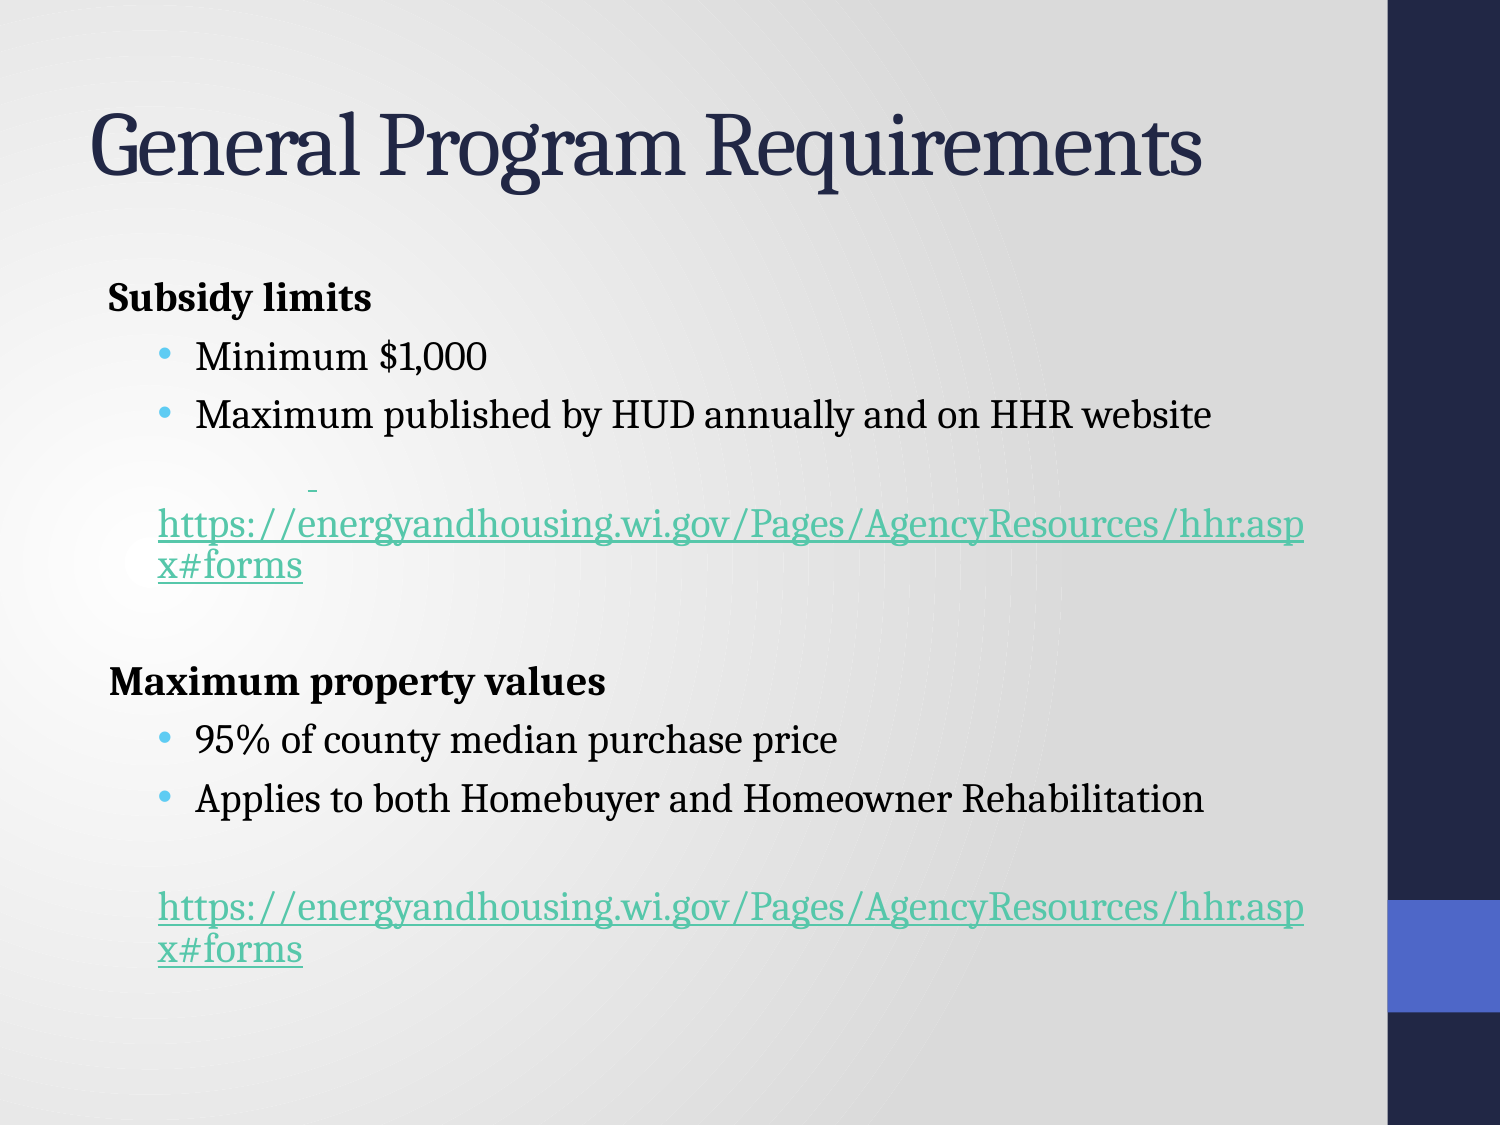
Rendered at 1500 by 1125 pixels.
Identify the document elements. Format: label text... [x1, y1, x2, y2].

list Subsidy limits Minimum $1,000 Maximum published by HUD annually and on HHR website https://energyandhousing.wi.gov/Pages/AgencyResources/hhr.aspx#forms Maximum property values 95% of county median purchase price Applies to both Homebuyer and Homeowner Rehabilitation https://energyandhousing.wi.gov/Pages/AgencyResources/hhr.aspx#forms [75, 262, 1325, 1050]
title General Program Requirements [75, 45, 1325, 233]
